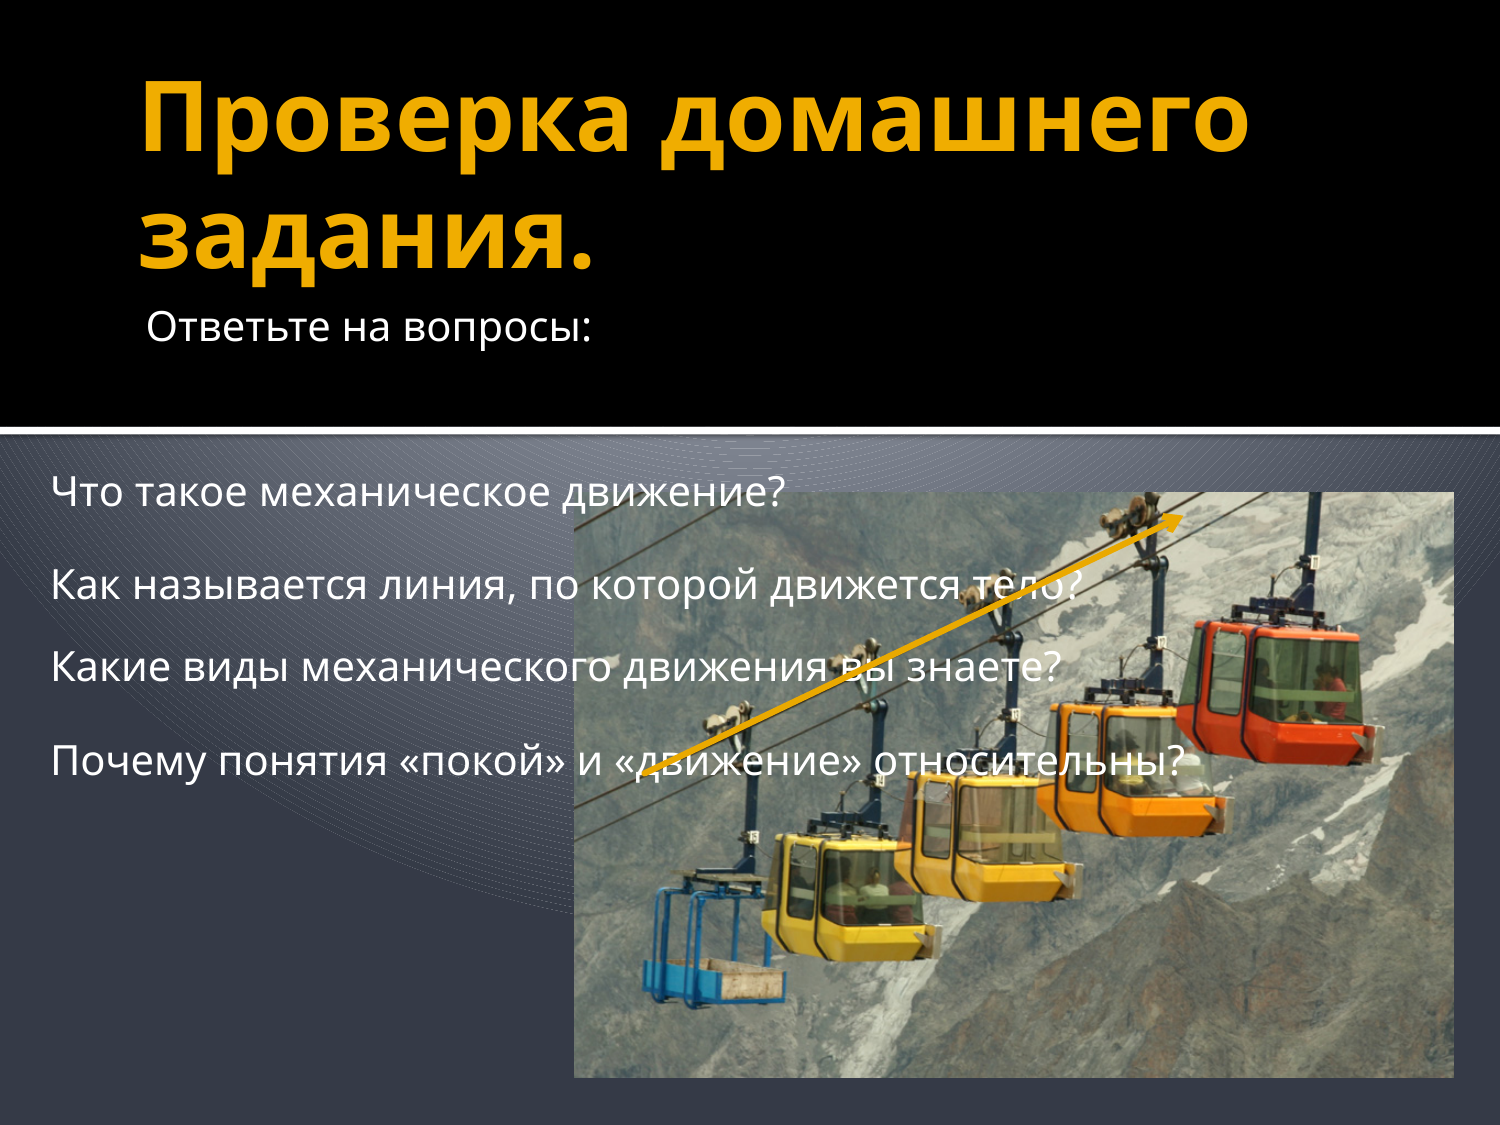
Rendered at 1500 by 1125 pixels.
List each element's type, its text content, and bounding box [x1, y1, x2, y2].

text_box Как называется линия, по которой движется тело? [35, 550, 568, 616]
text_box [644, 515, 1184, 774]
picture [574, 492, 1454, 1079]
title Проверка домашнего задания. [123, 19, 1438, 288]
text_box Что такое механическое движение? [35, 457, 1454, 522]
text_box Почему понятия «покой» и «движение» относительны? [35, 726, 568, 792]
list Ответьте на вопросы: [121, 299, 1438, 413]
text_box Какие виды механического движения вы знаете? [35, 632, 568, 698]
